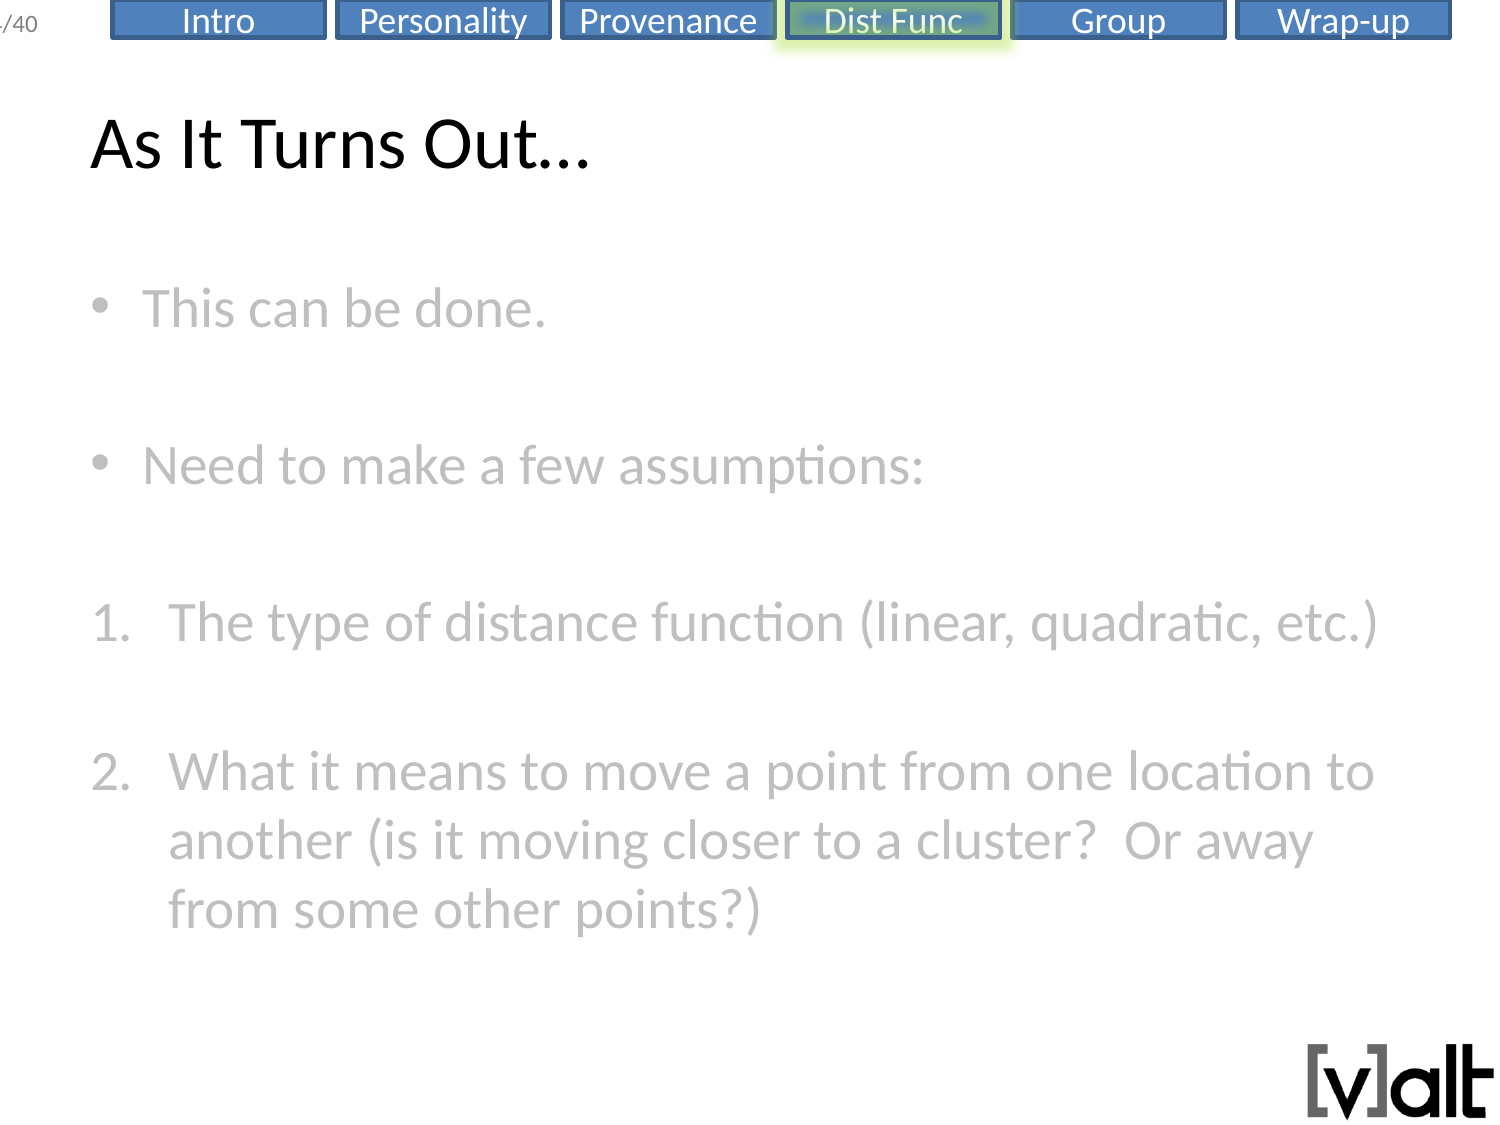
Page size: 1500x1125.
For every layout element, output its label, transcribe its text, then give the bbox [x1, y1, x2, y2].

picture [1299, 1034, 1500, 1125]
title As It Turns Out… [75, 45, 1425, 233]
list This can be done. Need to make a few assumptions: The type of distance function (linear, quadratic, etc.) What it means to move a point from one location to another (is it moving closer to a cluster? Or away from some other points?) [75, 262, 1425, 1005]
text_box [785, 0, 1002, 40]
